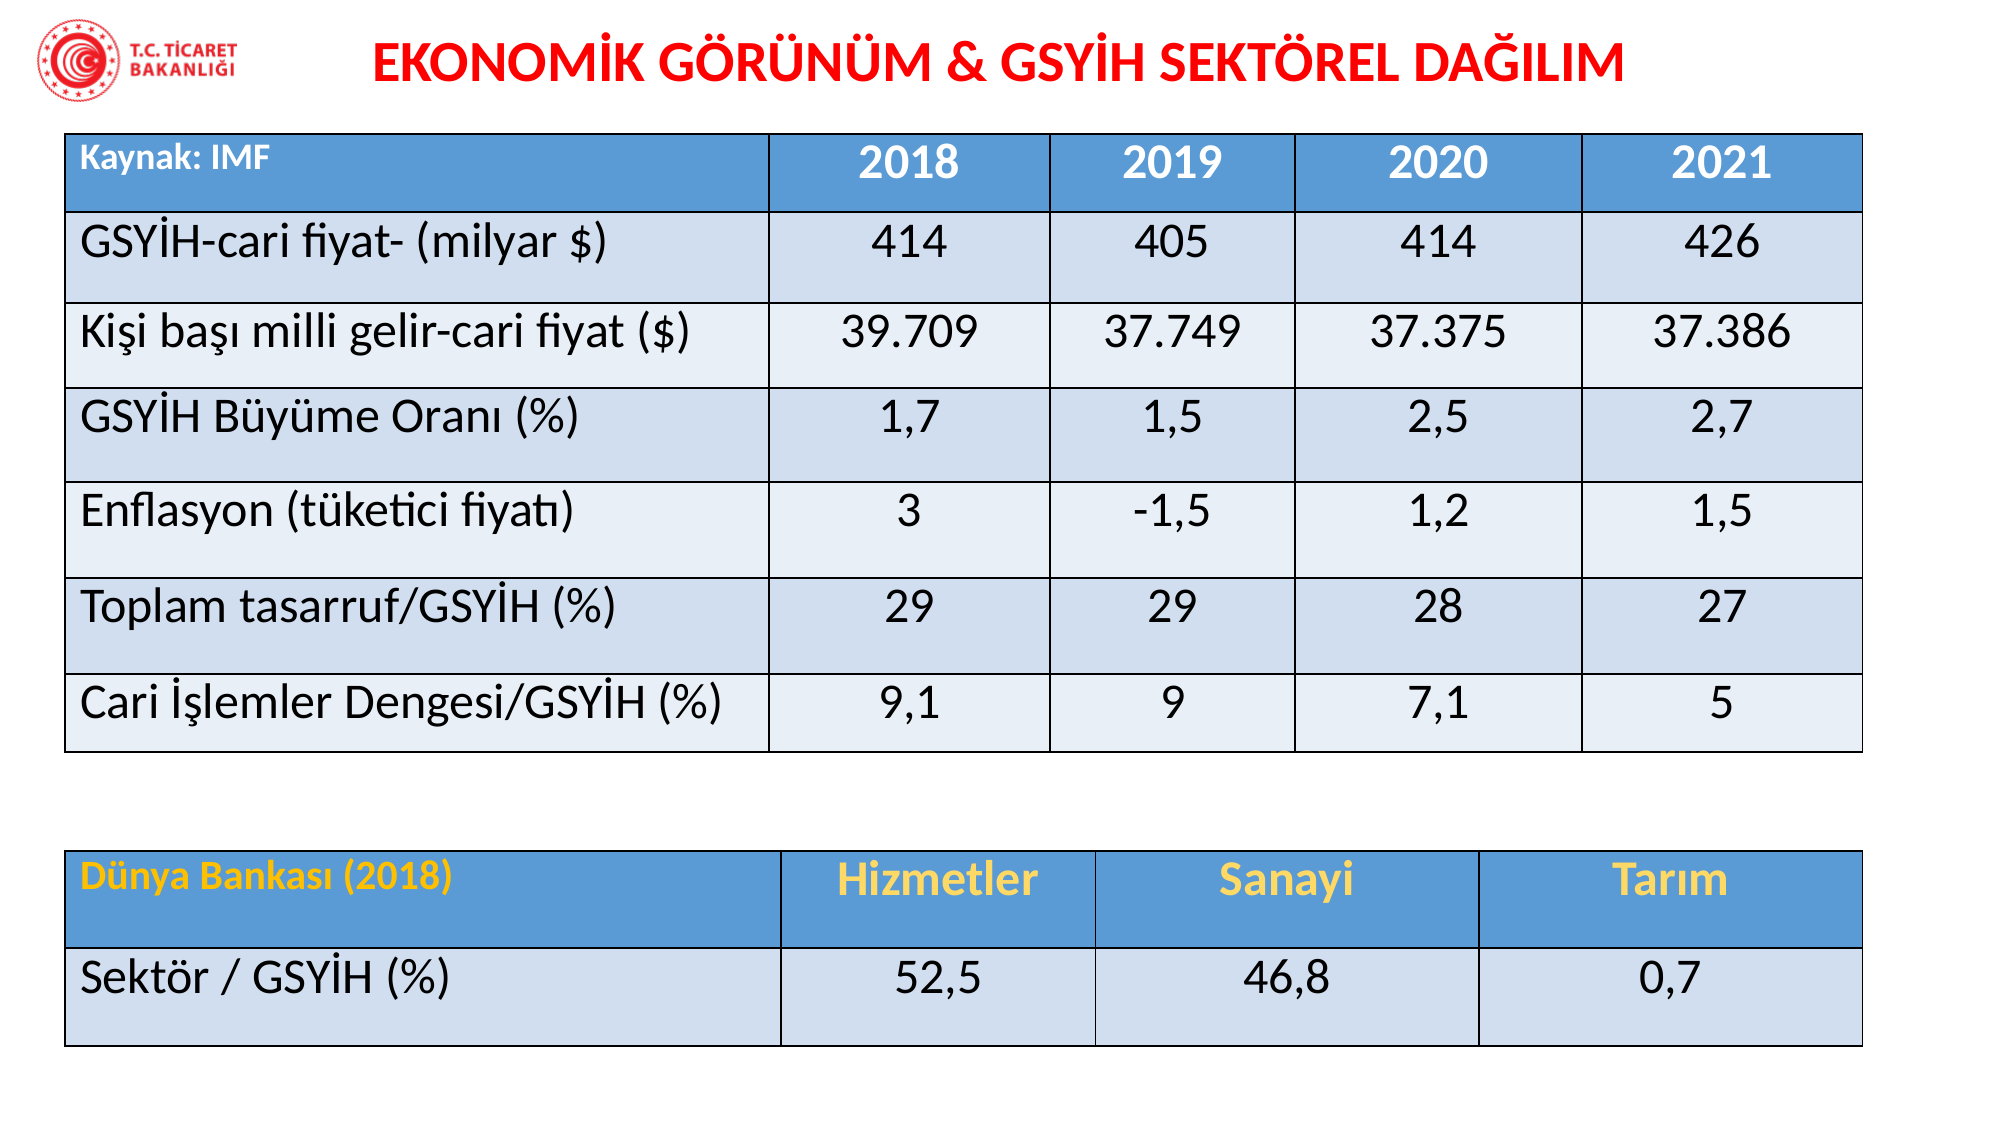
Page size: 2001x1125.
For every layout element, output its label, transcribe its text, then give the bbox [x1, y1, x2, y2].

table_cell 28 [1296, 579, 1581, 673]
table_cell Enflasyon (tüketici fiyatı) [66, 483, 768, 577]
table_cell 1,2 [1296, 483, 1581, 577]
table_cell GSYİH-cari fiyat- (milyar $) [66, 213, 768, 302]
table_cell 37.386 [1583, 304, 1862, 387]
table_cell 7,1 [1296, 675, 1581, 751]
table_header 2018 [770, 135, 1049, 211]
table_header 2019 [1051, 135, 1294, 211]
table_header 2020 [1296, 135, 1581, 211]
table_cell Sektör / GSYİH (%) [66, 949, 780, 1045]
table_cell 1,5 [1583, 483, 1862, 577]
table_cell Toplam tasarruf/GSYİH (%) [66, 579, 768, 673]
table_cell 1,5 [1051, 389, 1294, 481]
table_cell 414 [1296, 213, 1581, 302]
table_cell 1,7 [770, 389, 1049, 481]
table_cell Cari İşlemler Dengesi/GSYİH (%) [66, 675, 768, 751]
table_cell -1,5 [1051, 483, 1294, 577]
table_cell 426 [1583, 213, 1862, 302]
picture [37, 19, 237, 102]
table_cell 405 [1051, 213, 1294, 302]
table_header Sanayi [1096, 852, 1478, 947]
table_cell 5 [1583, 675, 1862, 751]
title EKONOMİK GÖRÜNÜM & GSYİH SEKTÖREL DAĞILIM [137, 19, 1863, 105]
table_cell 9,1 [770, 675, 1049, 751]
table_header Dünya Bankası (2018) [66, 852, 780, 947]
table_cell 39.709 [770, 304, 1049, 387]
table_cell 0,7 [1480, 949, 1862, 1045]
table_cell 2,5 [1296, 389, 1581, 481]
table_header Kaynak: IMF [66, 135, 768, 211]
table_header 2021 [1583, 135, 1862, 211]
table_cell 3 [770, 483, 1049, 577]
table_cell 9 [1051, 675, 1294, 751]
table_cell 414 [770, 213, 1049, 302]
table_cell 29 [1051, 579, 1294, 673]
table_header Hizmetler [782, 852, 1095, 947]
table_cell 2,7 [1583, 389, 1862, 481]
table_cell GSYİH Büyüme Oranı (%) [66, 389, 768, 481]
table_cell 29 [770, 579, 1049, 673]
table_cell Kişi başı milli gelir-cari fiyat ($) [66, 304, 768, 387]
table_cell 52,5 [782, 949, 1095, 1045]
table_cell 37.375 [1296, 304, 1581, 387]
table_header Tarım [1480, 852, 1862, 947]
table_cell 27 [1583, 579, 1862, 673]
table_cell 46,8 [1096, 949, 1478, 1045]
table_cell 37.749 [1051, 304, 1294, 387]
